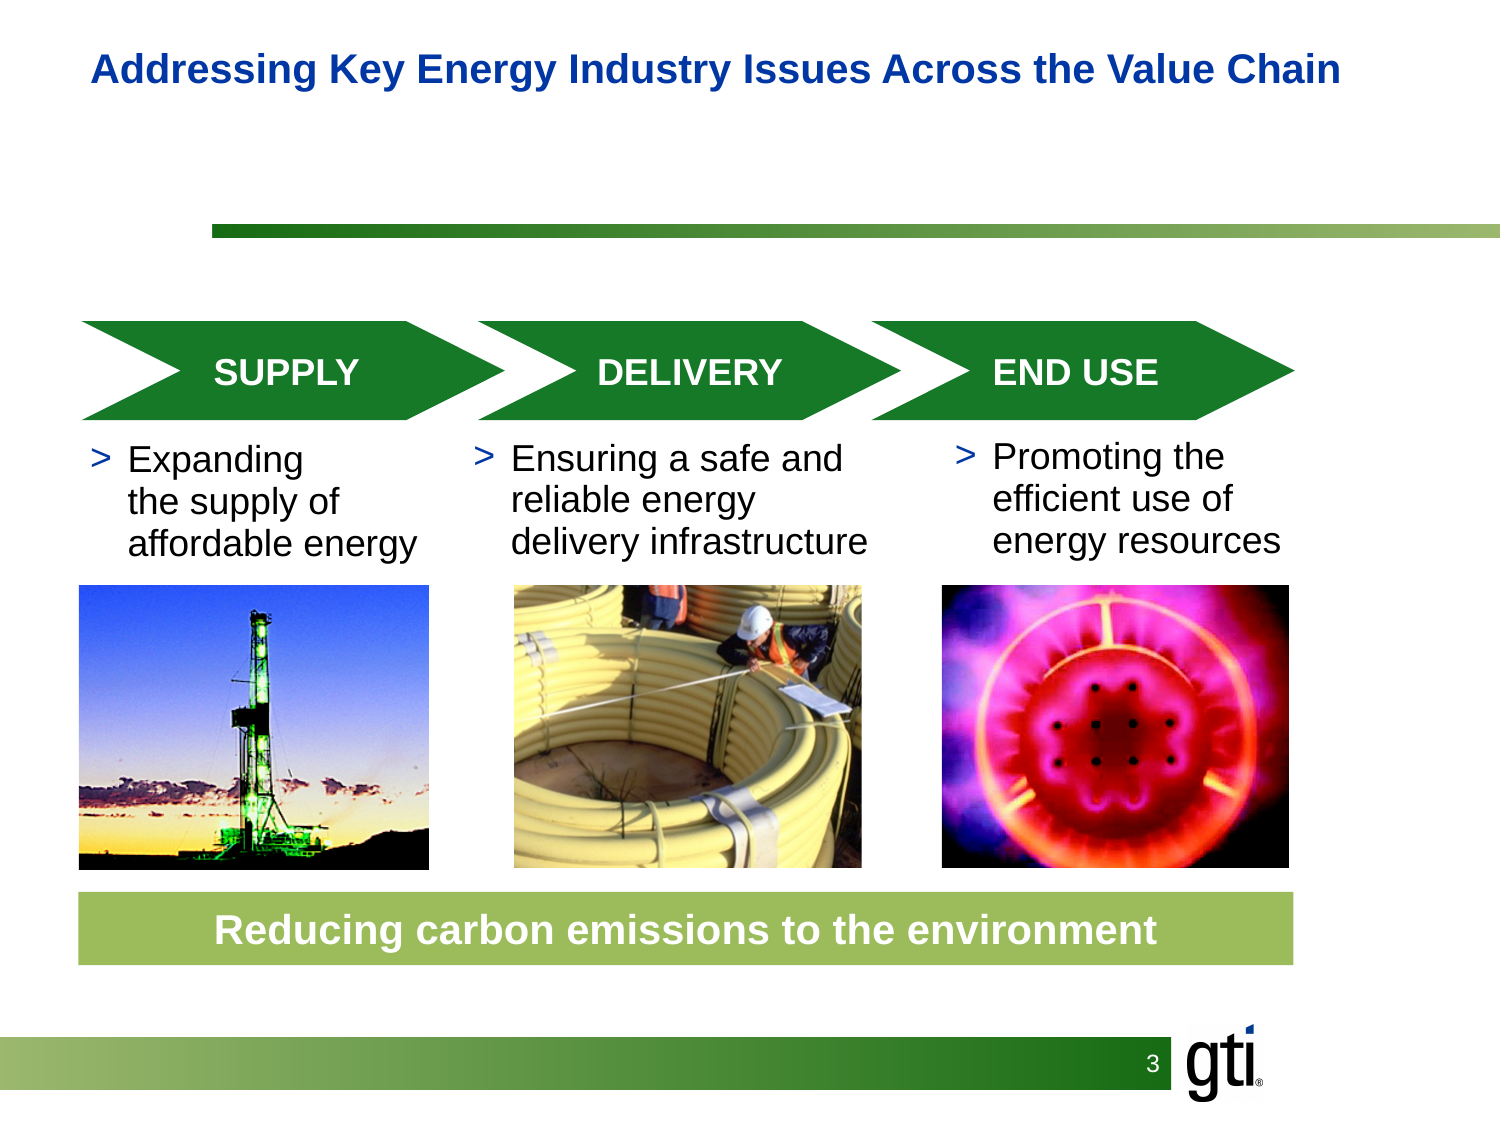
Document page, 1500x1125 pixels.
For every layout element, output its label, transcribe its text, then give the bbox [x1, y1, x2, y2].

picture [513, 585, 862, 868]
picture [78, 585, 430, 870]
picture [941, 585, 1289, 868]
title Addressing Key Energy Industry Issues Across the Value Chain [75, 34, 1368, 206]
text_box Ensuring a safe and reliable energy delivery infrastructure [458, 429, 962, 669]
picture [1187, 1024, 1263, 1102]
text_box Reducing carbon emissions to the environment [76, 890, 1295, 967]
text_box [81, 320, 1295, 421]
list Promoting the efficient use of energy resources [940, 428, 1344, 890]
text_box Expanding the supply of affordable energy [75, 431, 446, 882]
